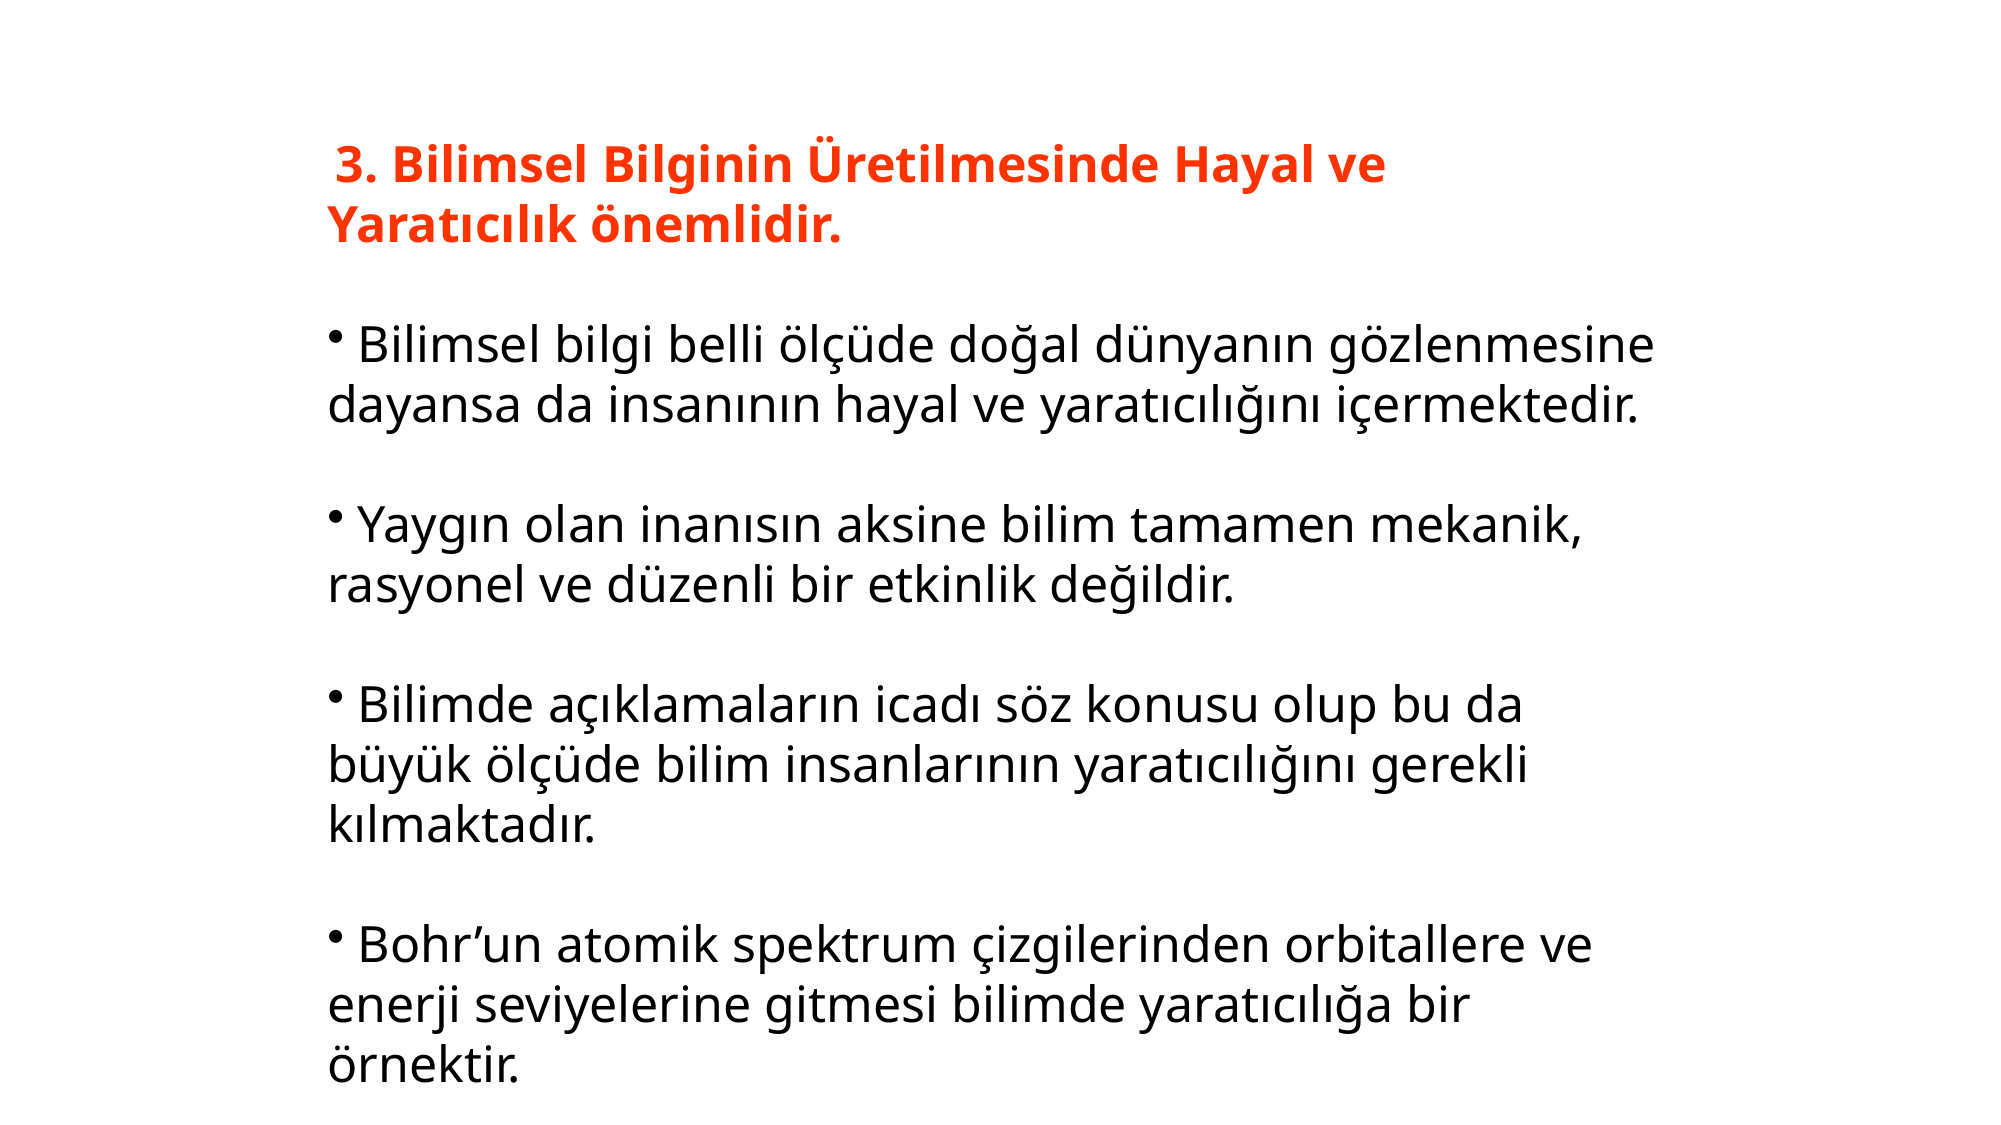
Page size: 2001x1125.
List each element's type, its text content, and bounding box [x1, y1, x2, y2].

text_box 3. Bilimsel Bilginin Üretilmesinde Hayal ve Yaratıcılık önemlidir. Bilimsel bilgi belli ölçüde doğal dünyanın gözlenmesine dayansa da insanının hayal ve yaratıcılığını içermektedir. Yaygın olan inanısın aksine bilim tamamen mekanik, rasyonel ve düzenli bir etkinlik değildir. Bilimde açıklamaların icadı söz konusu olup bu da büyük ölçüde bilim insanlarının yaratıcılığını gerekli kılmaktadır. Bohr’un atomik spektrum çizgilerinden orbitallere ve enerji seviyelerine gitmesi bilimde yaratıcılığa bir örnektir. [312, 124, 1700, 1100]
